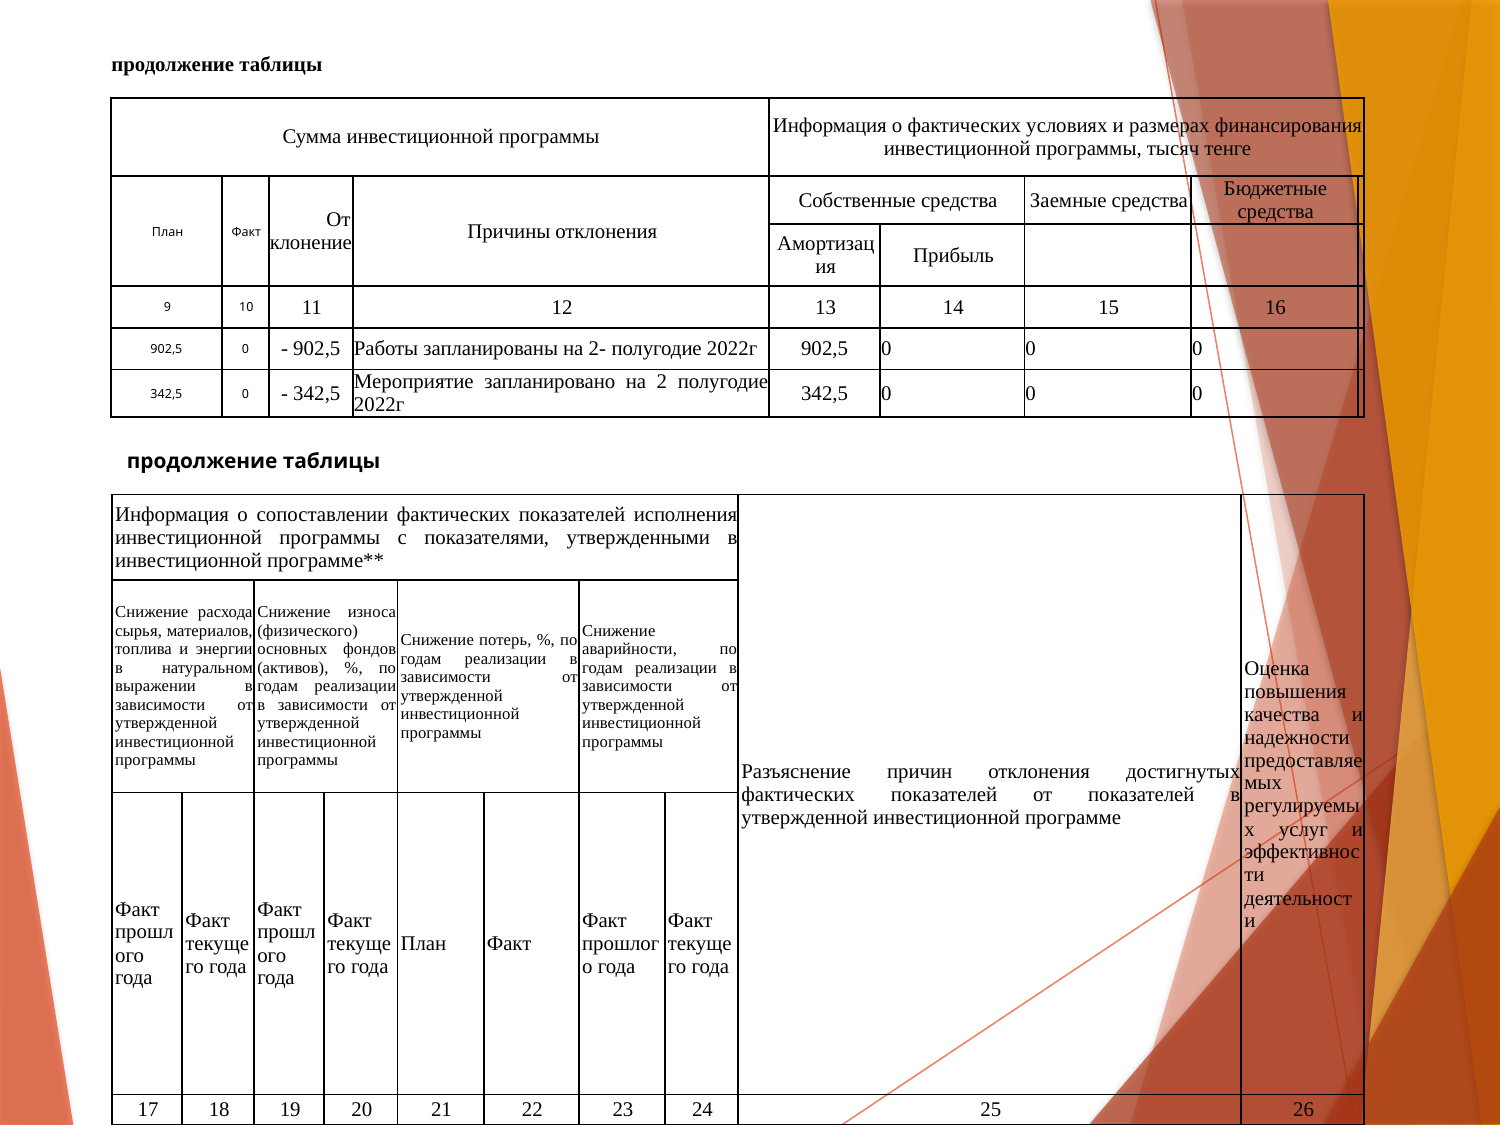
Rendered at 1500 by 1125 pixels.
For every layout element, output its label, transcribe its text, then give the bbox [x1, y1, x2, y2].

table_cell 12 [354, 287, 768, 327]
table_cell [1359, 177, 1363, 223]
table_cell Факт текущего года [183, 793, 253, 1094]
table_cell 21 [398, 1095, 483, 1124]
table_cell Факт [485, 793, 578, 1094]
table_cell Работы запланированы на 2- полугодие 2022г [354, 329, 768, 369]
table_cell 15 [1025, 287, 1190, 327]
table_cell 9 [112, 287, 221, 327]
table_cell 14 [881, 287, 1024, 327]
table_cell 0 [881, 370, 1024, 416]
table_cell План [112, 177, 221, 285]
table_cell Факт прошлого года [580, 793, 664, 1094]
table_cell Мероприятие запланировано на 2 полугодие 2022г [354, 370, 768, 416]
table_cell - 902,5 [270, 329, 352, 369]
table_cell План [398, 793, 483, 1094]
table_cell Факт текущего года [325, 793, 397, 1094]
text_box продолжение таблицы [112, 439, 491, 480]
table_cell 24 [666, 1095, 737, 1124]
table_cell Собственные средства [770, 177, 1024, 223]
table_cell [1359, 329, 1363, 369]
table_header Информация о сопоставлении фактических показателей исполнения инвестиционной программы с показателями, утвержденными в инвестиционной программе** [113, 495, 737, 579]
table_cell 22 [485, 1095, 578, 1124]
table_cell 0 [1025, 329, 1190, 369]
text_box продолжение таблицы [41, 43, 384, 83]
table_cell Амортизация [770, 225, 879, 285]
table_header Оценка повышения качества и надежности предоставляемых регулируемых услуг и эффективности деятельности [1242, 495, 1363, 1094]
table_cell Снижение износа (физического) основных фондов (активов), %, по годам реализации в зависимости от утвержденной инвестиционной программы [255, 581, 397, 792]
table_cell 17 [113, 1095, 181, 1124]
table_cell 342,5 [112, 370, 221, 416]
table_cell [1359, 287, 1363, 327]
table_cell 23 [580, 1095, 664, 1124]
table_cell 0 [1192, 370, 1357, 416]
table_cell 0 [1025, 370, 1190, 416]
table_cell 25 [739, 1095, 1240, 1124]
table_cell 0 [223, 370, 268, 416]
table_cell - 342,5 [270, 370, 352, 416]
table_cell 13 [770, 287, 879, 327]
table_cell 16 [1192, 287, 1357, 327]
table_cell Снижение расхода сырья, материалов, топлива и энергии в натуральном выражении в зависимости от утвержденной инвестиционной программы [113, 581, 253, 792]
table_cell 20 [325, 1095, 397, 1124]
table_cell 11 [270, 287, 352, 327]
table_header Информация о фактических условиях и размерах финансирования инвестиционной программы, тысяч тенге [770, 99, 1363, 175]
table_cell Факт прошлого года [255, 793, 323, 1094]
table_cell Заемные средства [1025, 177, 1190, 223]
table_cell [1359, 370, 1363, 416]
table_cell Факт [223, 177, 268, 285]
table_cell Причины отклонения [354, 177, 768, 285]
table_cell 26 [1242, 1095, 1363, 1124]
table_cell 18 [183, 1095, 253, 1124]
table_cell 0 [1192, 329, 1357, 369]
table_cell 19 [255, 1095, 323, 1124]
table_header Разъяснение причин отклонения достигнутых фактических показателей от показателей в утвержденной инвестиционной программе [739, 495, 1240, 1094]
table_cell Отклонение [270, 177, 352, 285]
table_cell Факт текущего года [666, 793, 737, 1094]
table_header Сумма инвестиционной программы [112, 99, 768, 175]
table_cell 0 [223, 329, 268, 369]
table_cell 0 [881, 329, 1024, 369]
table_cell Снижение аварийности, по годам реализации в зависимости от утвержденной инвестиционной программы [580, 581, 737, 792]
table_cell Снижение потерь, %, по годам реализации в зависимости от утвержденной инвестиционной программы [398, 581, 578, 792]
table_cell 342,5 [770, 370, 879, 416]
table_cell [1025, 225, 1190, 285]
table_cell [1359, 225, 1363, 285]
table_cell 902,5 [112, 329, 221, 369]
table_cell Факт прошлого года [113, 793, 181, 1094]
table_cell [1192, 225, 1357, 285]
table_cell Бюджетные средства [1192, 177, 1357, 223]
table_cell Прибыль [881, 225, 1024, 285]
table_cell 10 [223, 287, 268, 327]
table_cell 902,5 [770, 329, 879, 369]
